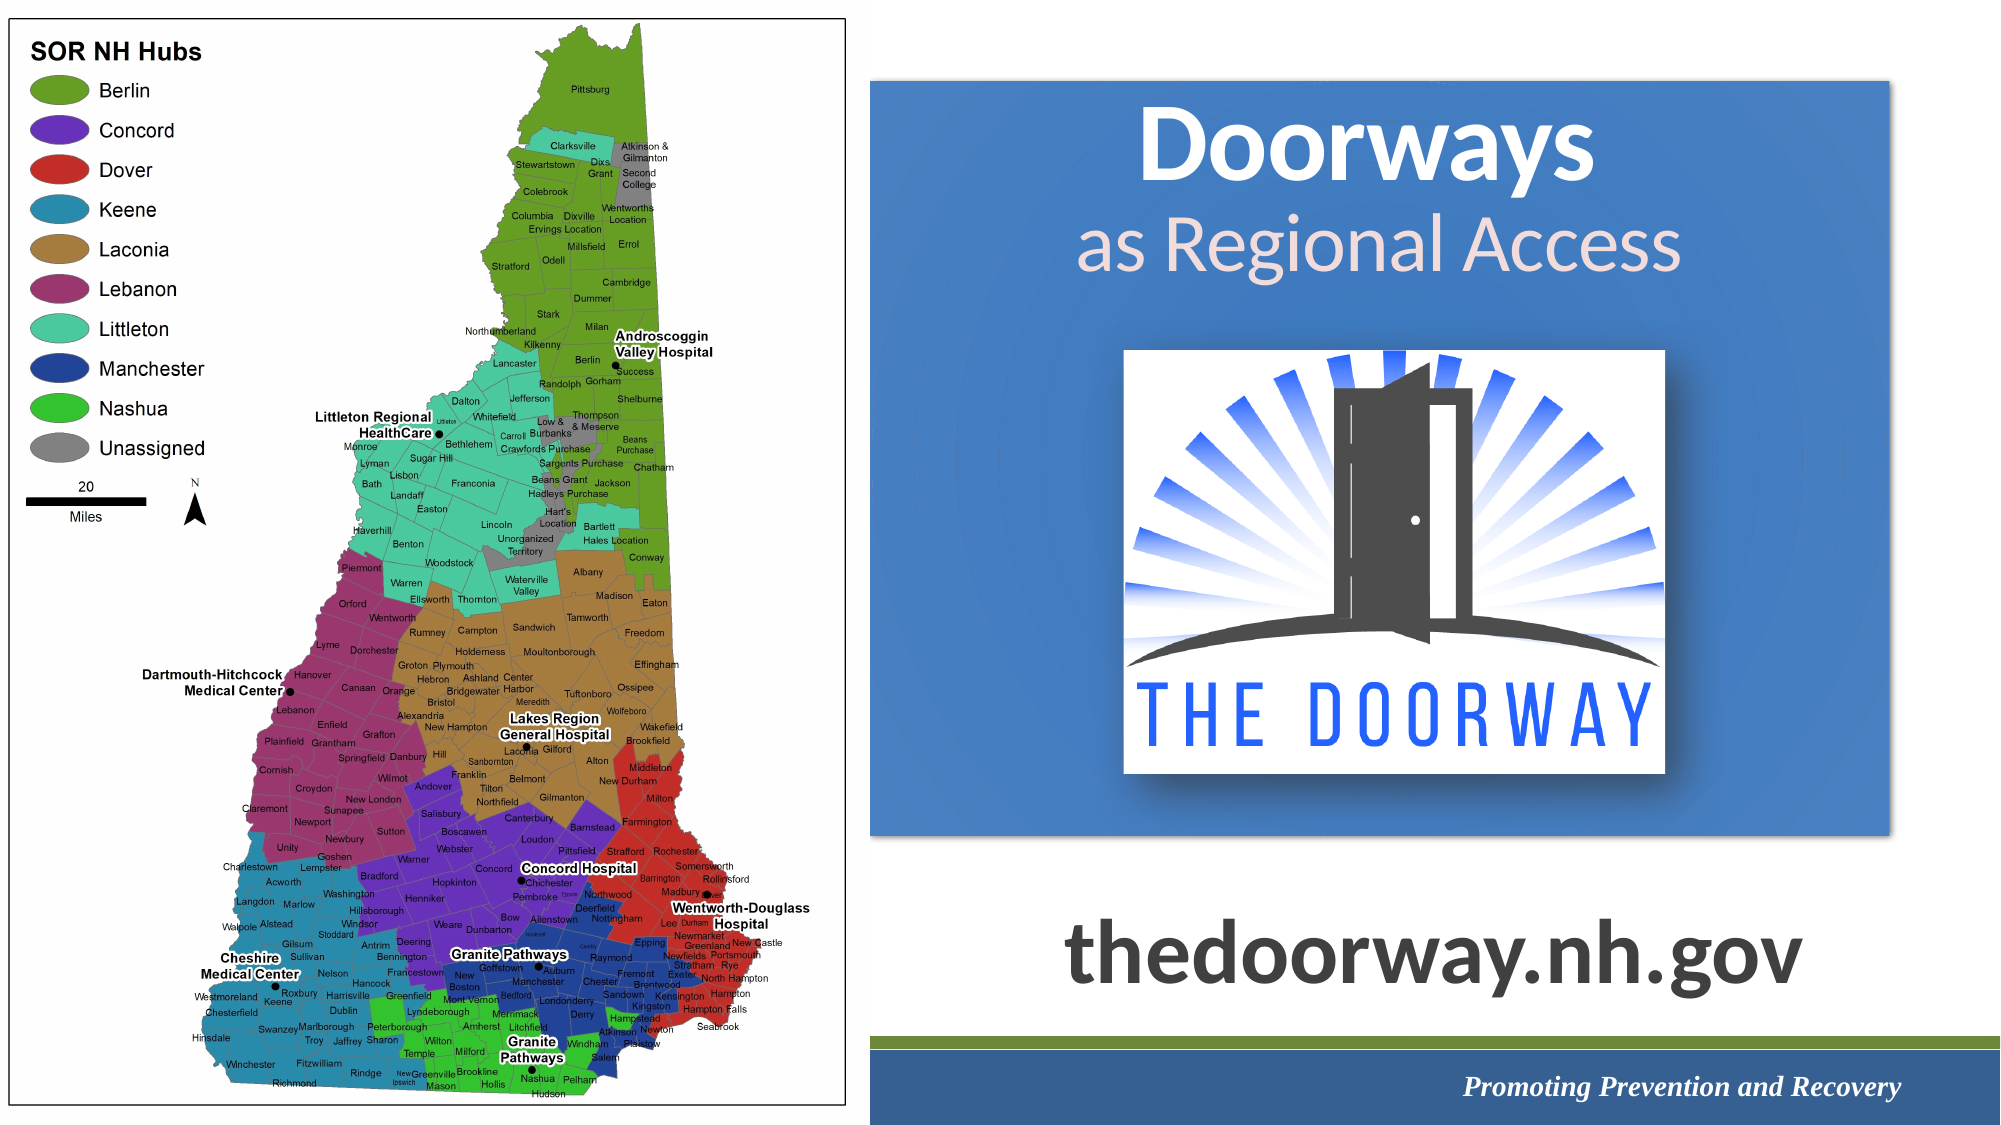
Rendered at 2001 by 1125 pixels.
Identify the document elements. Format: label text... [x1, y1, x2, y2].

title Doorways as Regional Access [878, 81, 1890, 836]
list thedoorway.nh.gov [878, 897, 2000, 1032]
picture [1123, 349, 1666, 775]
picture [0, 0, 870, 1125]
